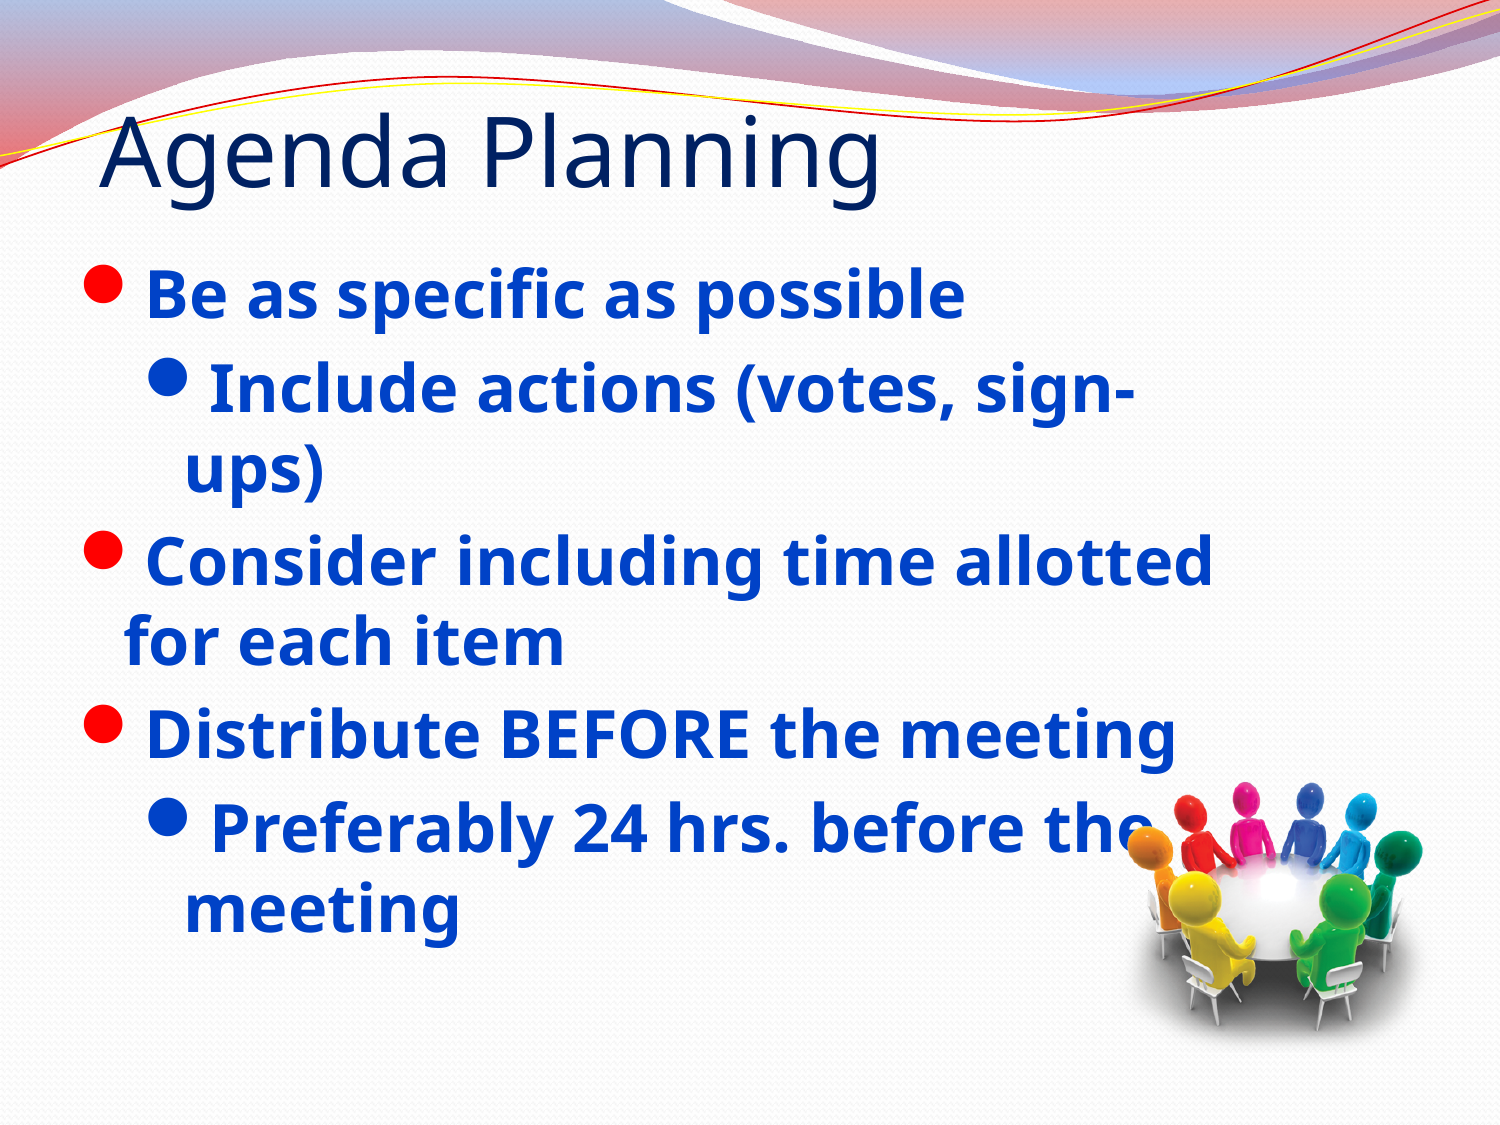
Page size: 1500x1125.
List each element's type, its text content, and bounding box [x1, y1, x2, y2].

picture [1110, 771, 1437, 1054]
title Agenda Planning [99, 82, 1014, 208]
list Be as specific as possible Include actions (votes, sign-ups) Consider including time allotted for each item Distribute BEFORE the meeting Preferably 24 hrs. before the meeting [63, 244, 1282, 1016]
